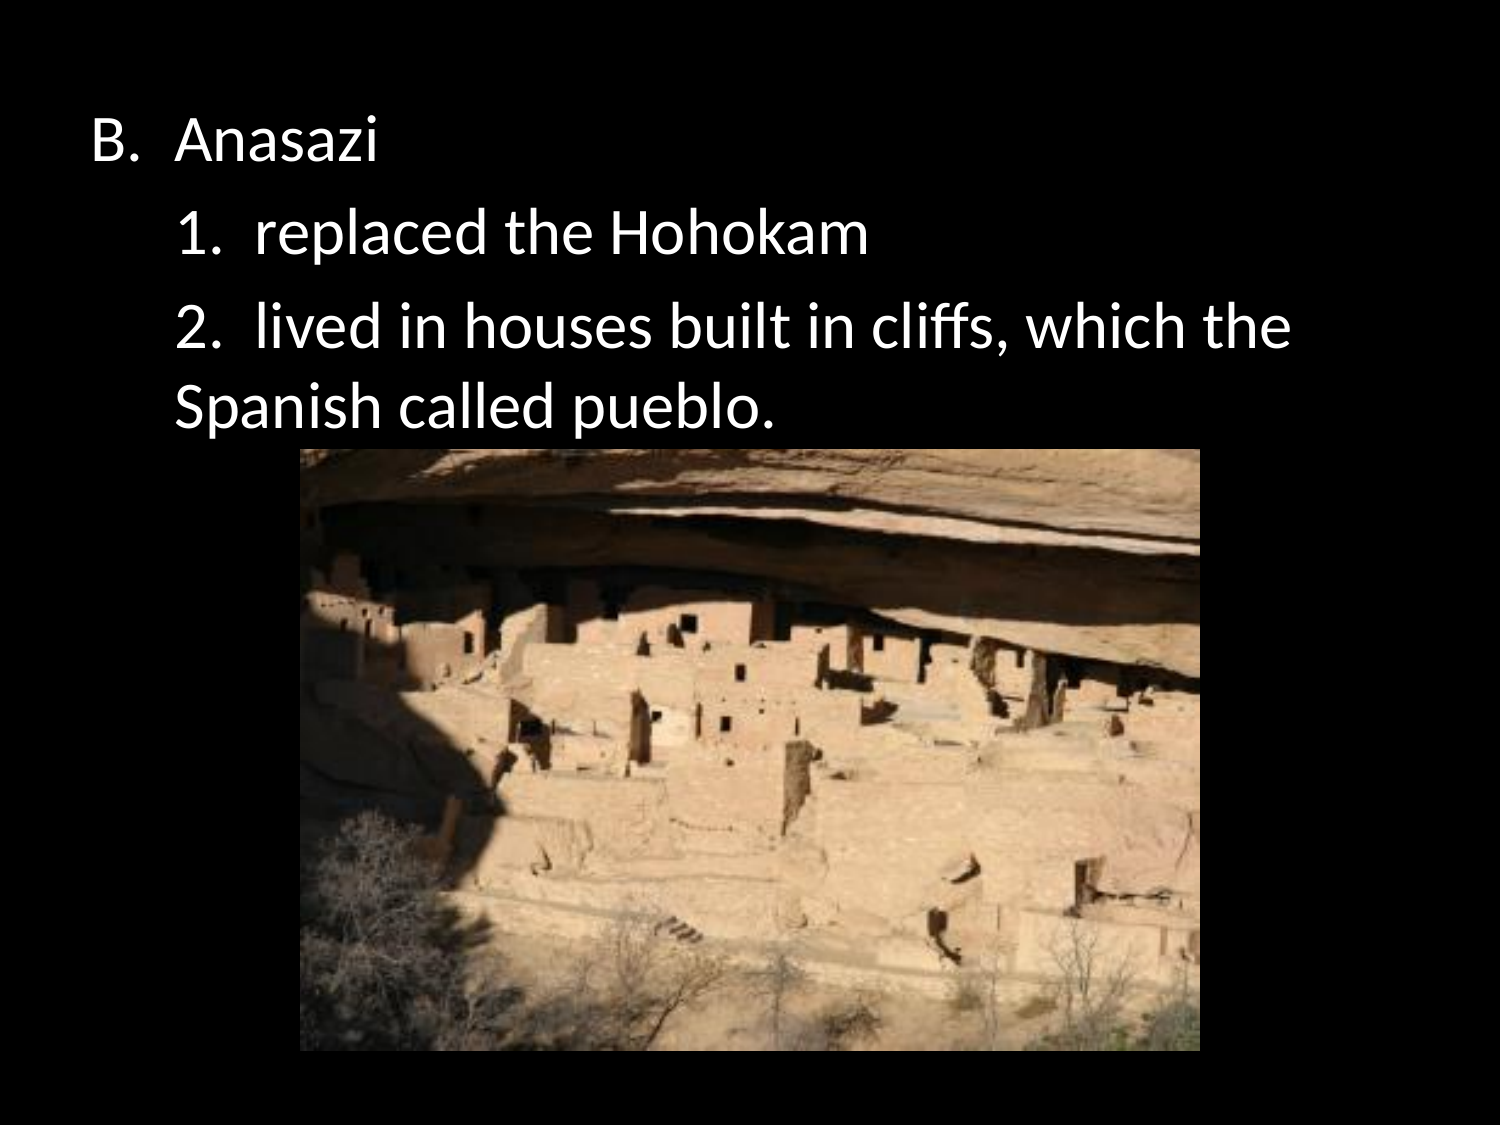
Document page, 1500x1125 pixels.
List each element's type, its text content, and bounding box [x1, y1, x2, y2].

list Anasazi 1. replaced the Hohokam 2. lived in houses built in cliffs, which the Spanish called pueblo. [75, 87, 1425, 1005]
picture [299, 449, 1201, 1051]
